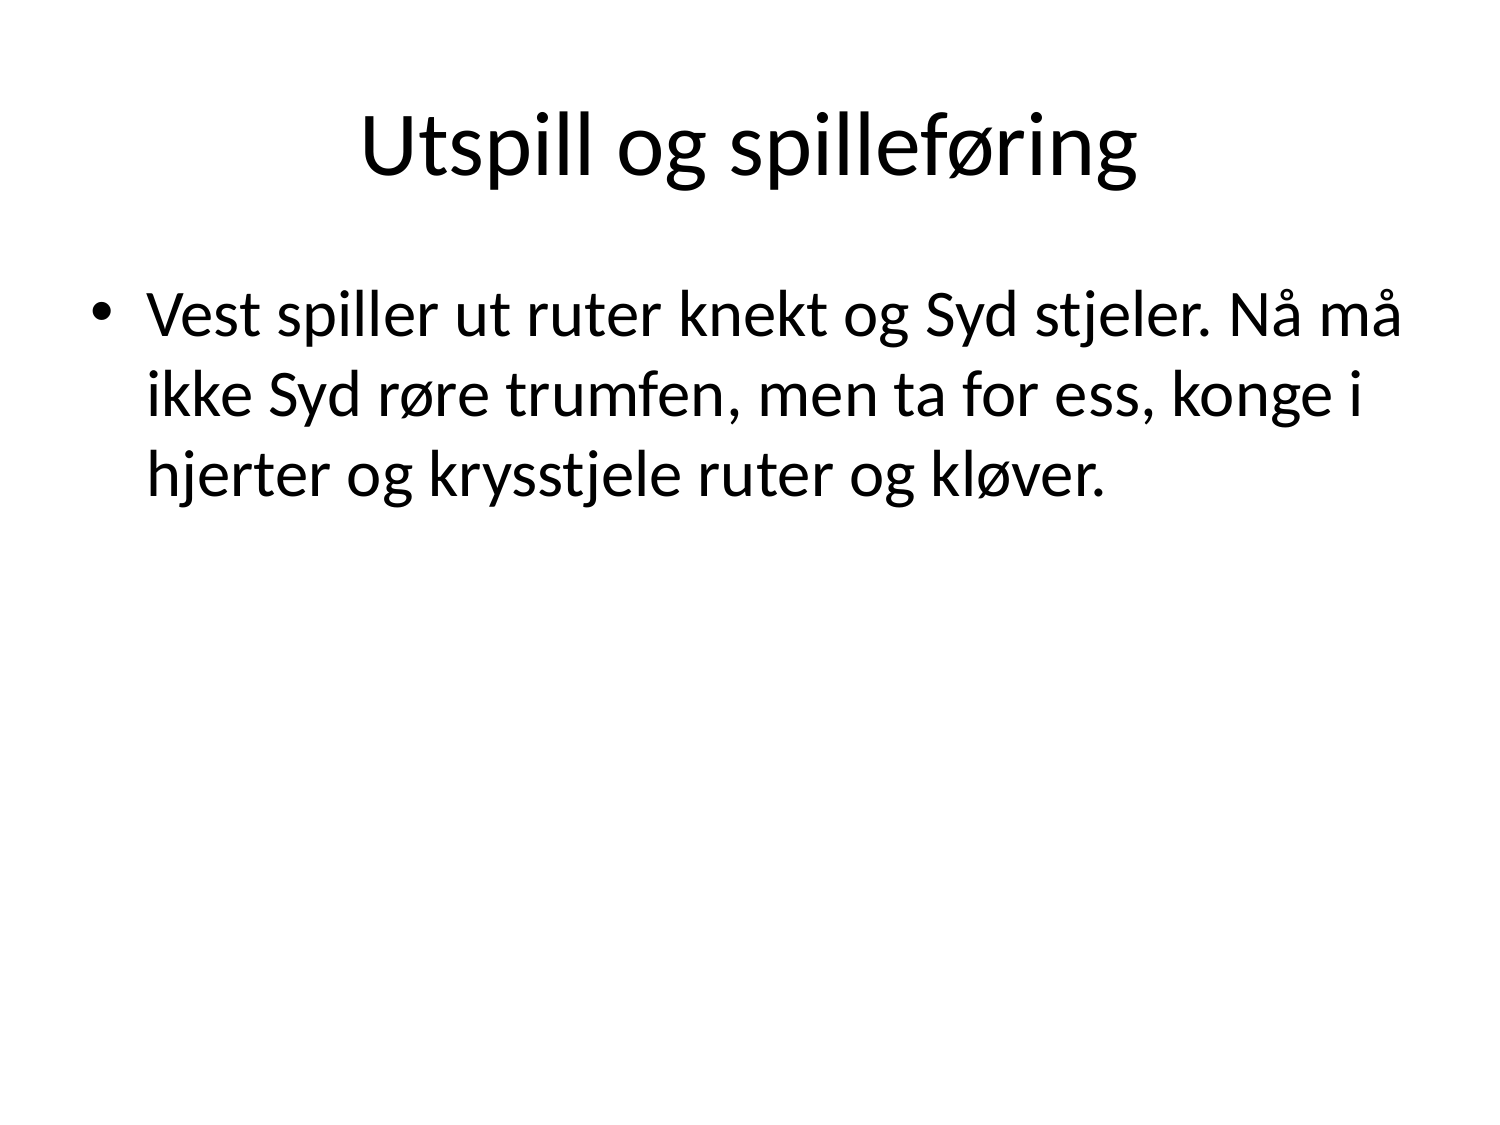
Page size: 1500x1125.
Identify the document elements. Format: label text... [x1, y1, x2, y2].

title Utspill og spilleføring [75, 45, 1425, 233]
list Vest spiller ut ruter knekt og Syd stjeler. Nå må ikke Syd røre trumfen, men ta for ess, konge i hjerter og krysstjele ruter og kløver. [75, 262, 1425, 1005]
